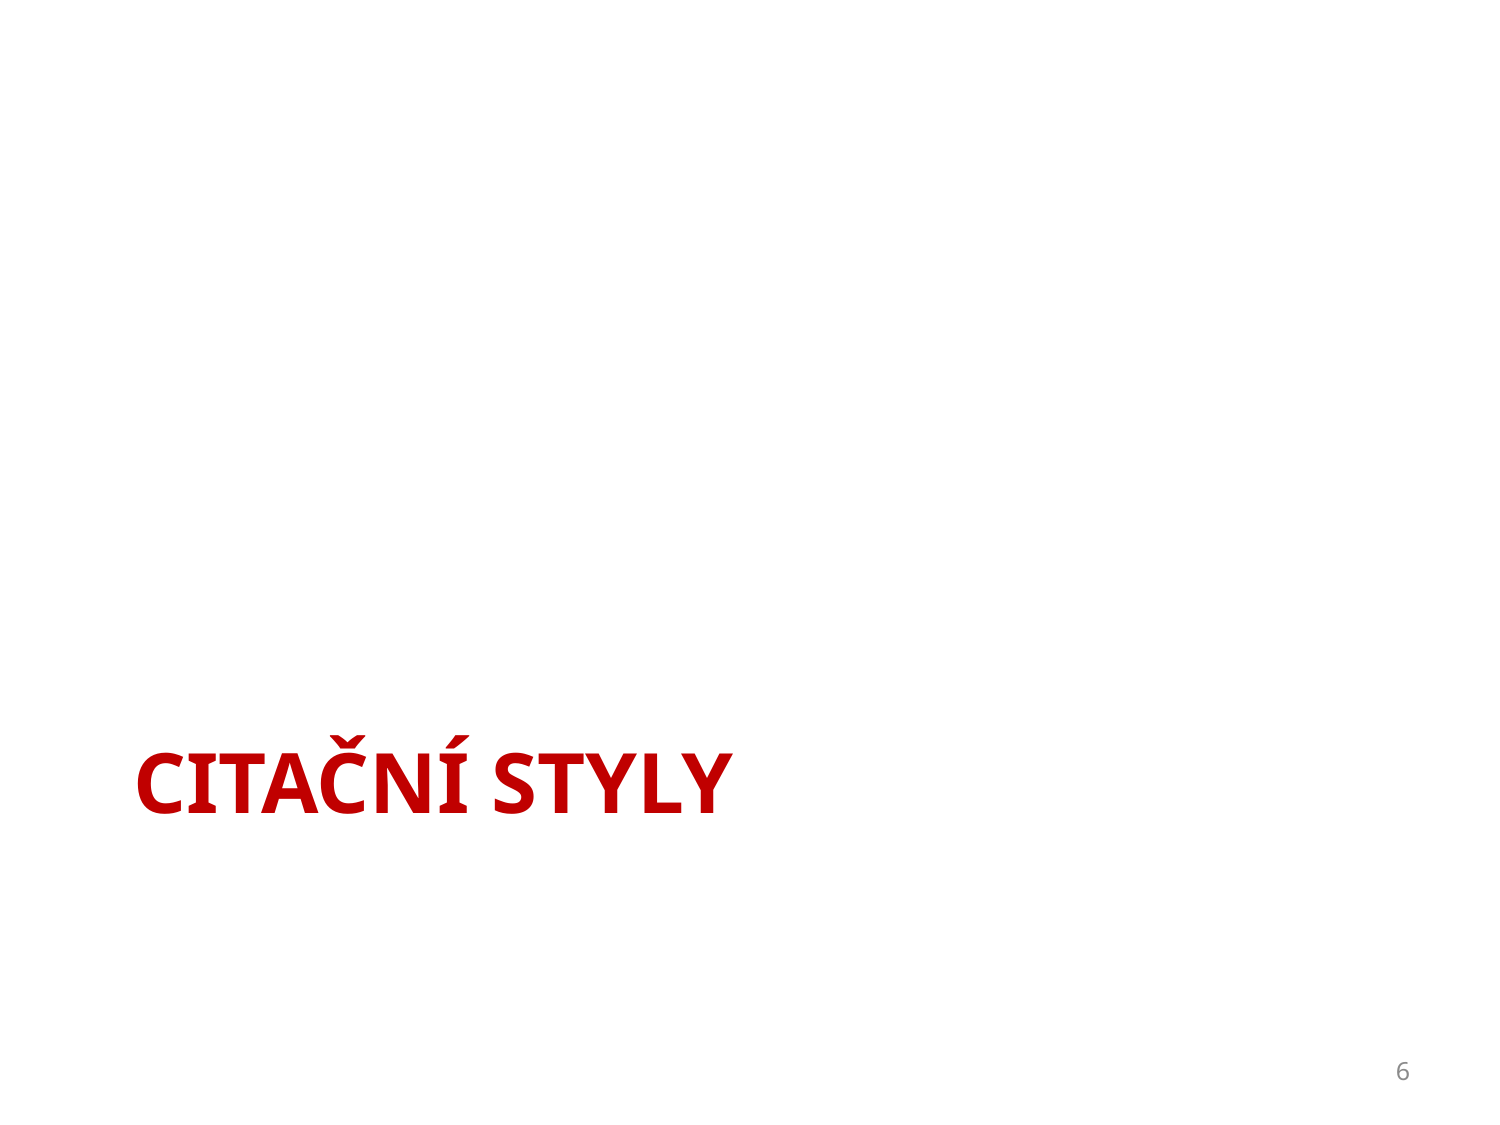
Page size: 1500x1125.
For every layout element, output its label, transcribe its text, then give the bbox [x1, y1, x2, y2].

slide_number 6 [1074, 1042, 1425, 1103]
title Citační styly [118, 722, 1394, 947]
